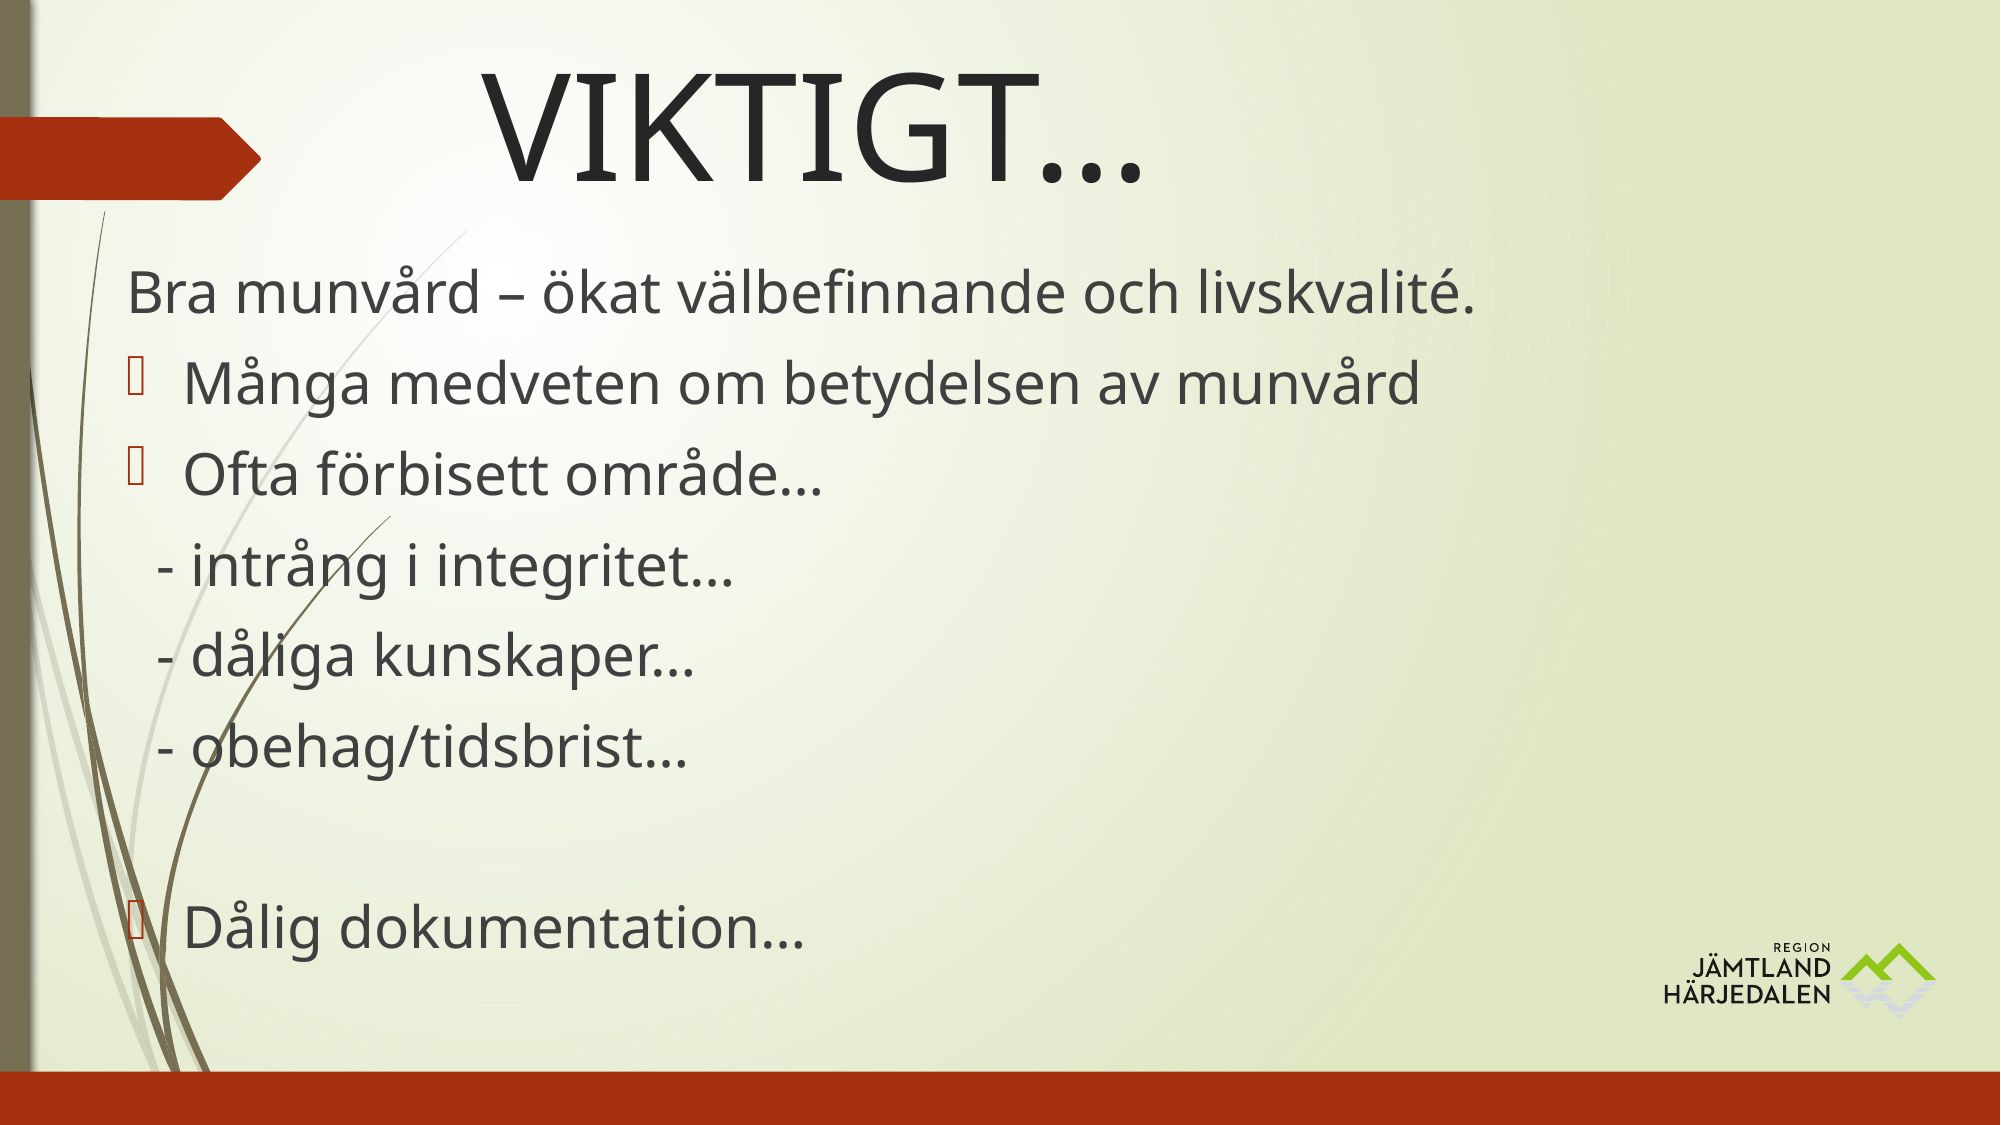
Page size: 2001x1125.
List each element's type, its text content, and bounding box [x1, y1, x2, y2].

list Bra munvård – ökat välbefinnande och livskvalité. Många medveten om betydelsen av munvård Ofta förbisett område… - intrång i integritet… - dåliga kunskaper… - obehag/tidsbrist… Dålig dokumentation… [111, 248, 1522, 995]
title VIKTIGT… [111, 23, 1522, 212]
